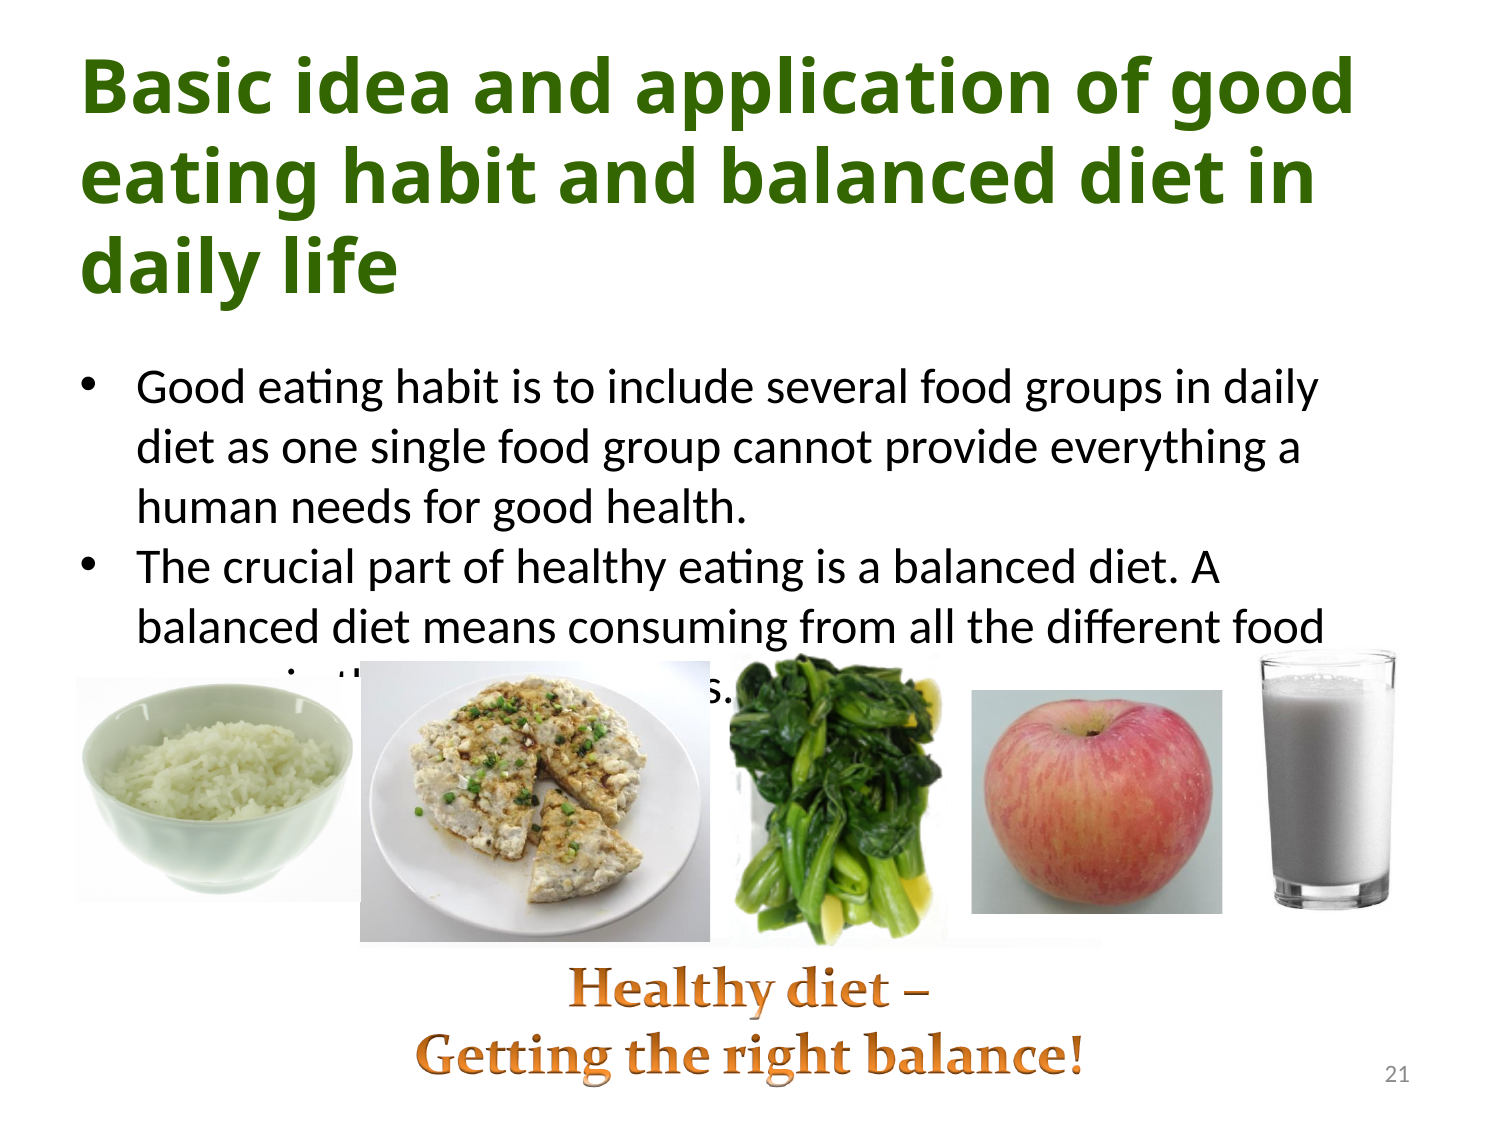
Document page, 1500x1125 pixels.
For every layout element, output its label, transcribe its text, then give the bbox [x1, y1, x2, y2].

text_box Basic idea and application of good eating habit and balanced diet in daily life Good eating habit is to include several food groups in daily diet as one single food group cannot provide everything a human needs for good health. The crucial part of healthy eating is a balanced diet. A balanced diet means consuming from all the different food groups in the right quantities. [64, 30, 1424, 721]
slide_number 21 [1116, 1042, 1425, 1103]
picture [1257, 644, 1400, 914]
picture [76, 653, 1223, 1107]
